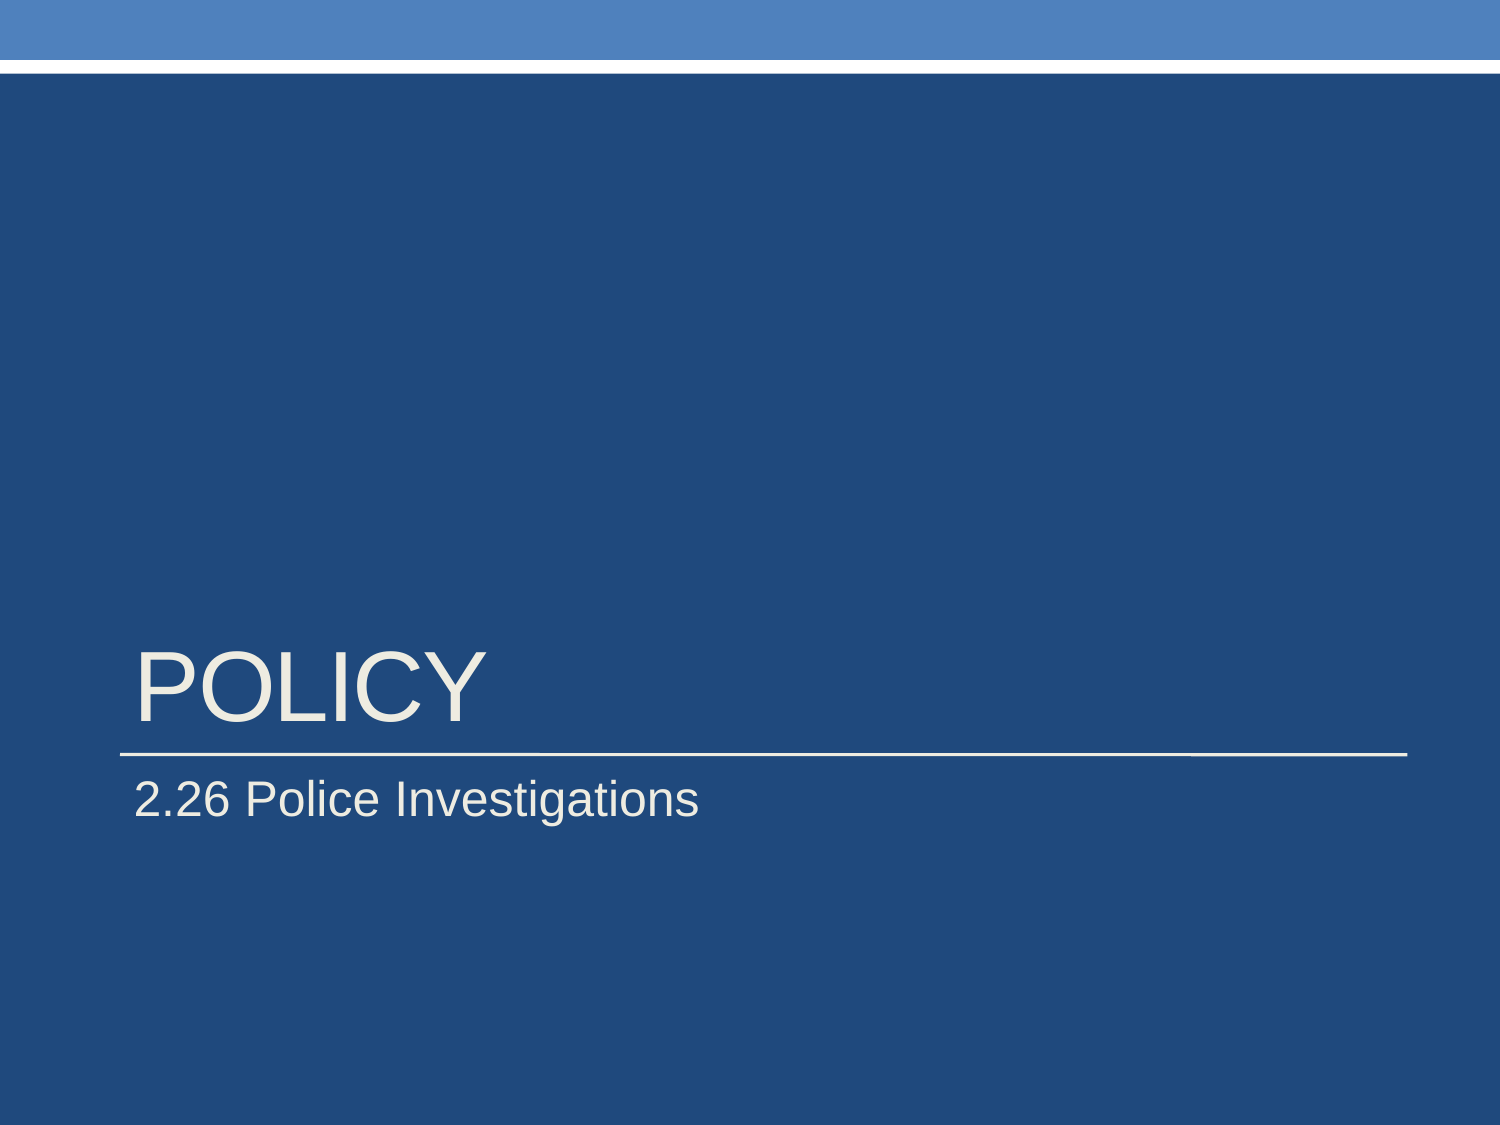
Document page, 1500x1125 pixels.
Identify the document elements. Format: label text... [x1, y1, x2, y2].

title policy [118, 387, 1394, 749]
list 2.26 Police Investigations [118, 758, 1394, 1006]
